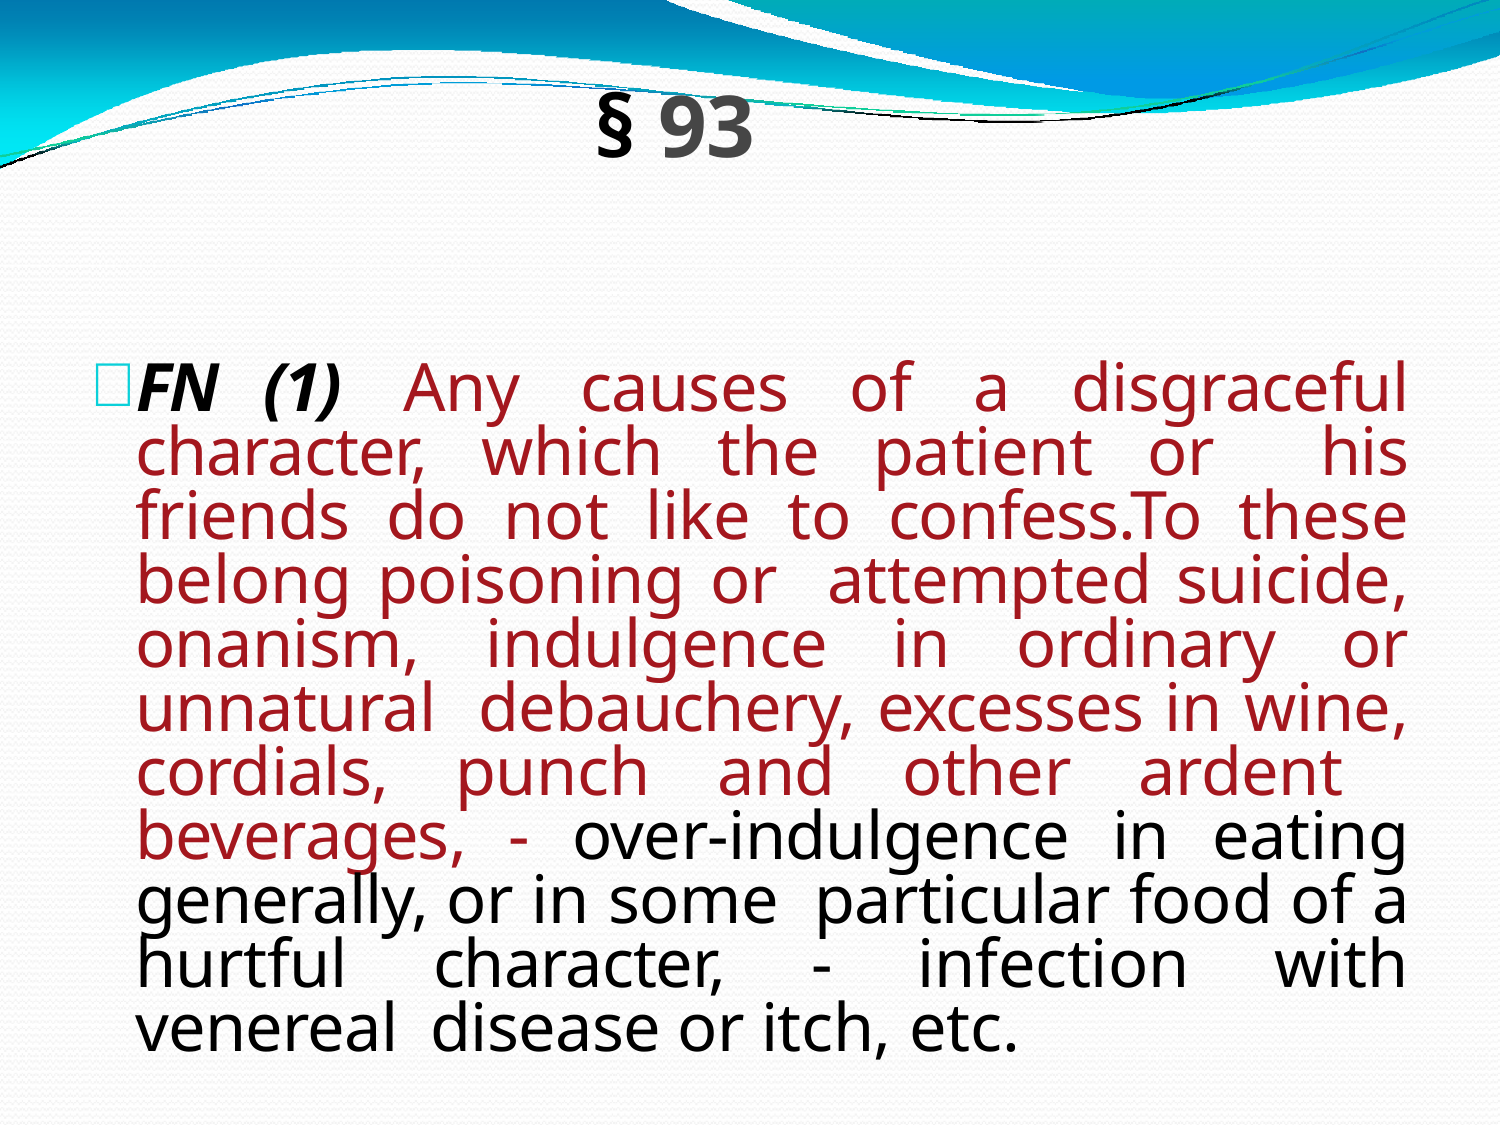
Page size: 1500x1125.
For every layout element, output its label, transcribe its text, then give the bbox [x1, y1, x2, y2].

text_box [0, 169, 1500, 1125]
text_box [0, 0, 1500, 169]
title § 93 [487, 27, 861, 199]
text_box FN (1) Any causes of a disgraceful character, which the patient or his friends do not like to confess.To these belong poisoning or attempted suicide, onanism, indulgence in ordinary or unnatural debauchery, excesses in wine, cordials, punch and other ardent beverages, - over-indulgence in eating generally, or in some particular food of a hurtful character, - infection with venereal disease or itch, etc. [87, 199, 1412, 1065]
